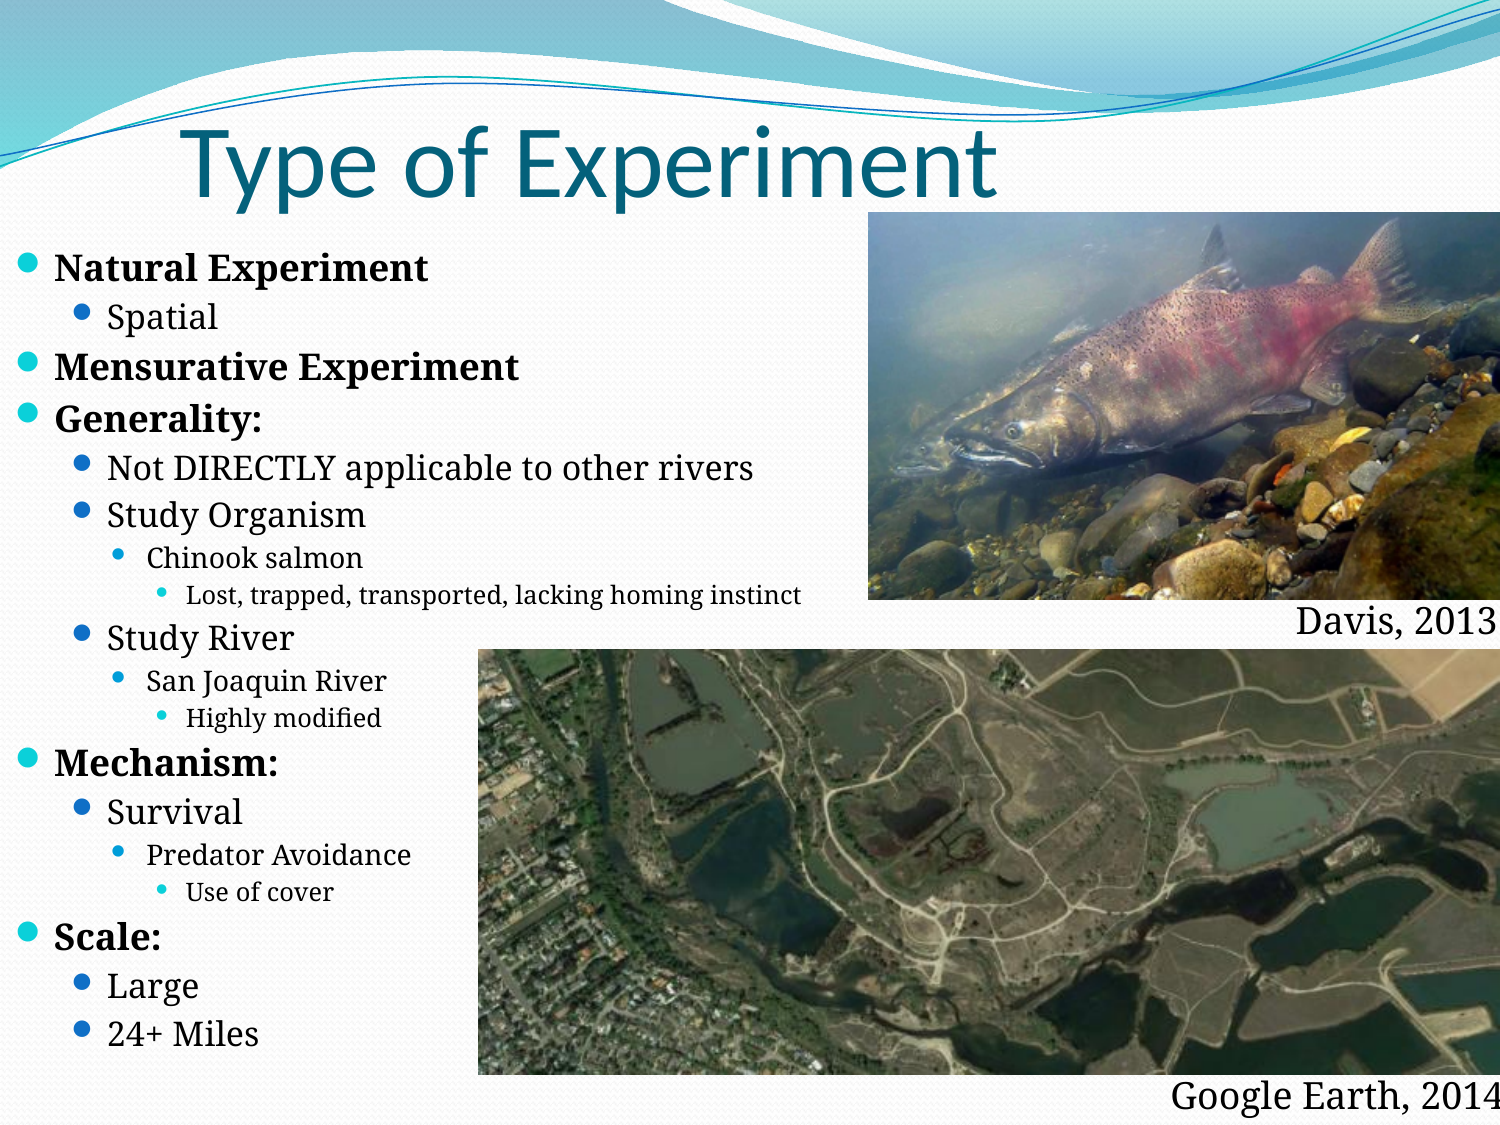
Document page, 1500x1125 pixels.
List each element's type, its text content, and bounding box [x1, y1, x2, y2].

title Type of Experiment [0, 31, 1000, 219]
text_box Google Earth, 2014 [1155, 1088, 1500, 1125]
list Natural Experiment Spatial Mensurative Experiment Generality: Not DIRECTLY applicable to other rivers Study Organism Chinook salmon Lost, trapped, transported, lacking homing instinct Study River San Joaquin River Highly modified Mechanism: Survival Predator Avoidance Use of cover Scale: Large 24+ Miles [0, 237, 950, 1063]
picture [868, 212, 1500, 601]
text_box Davis, 2013 [1280, 612, 1500, 649]
picture [477, 649, 1500, 1076]
